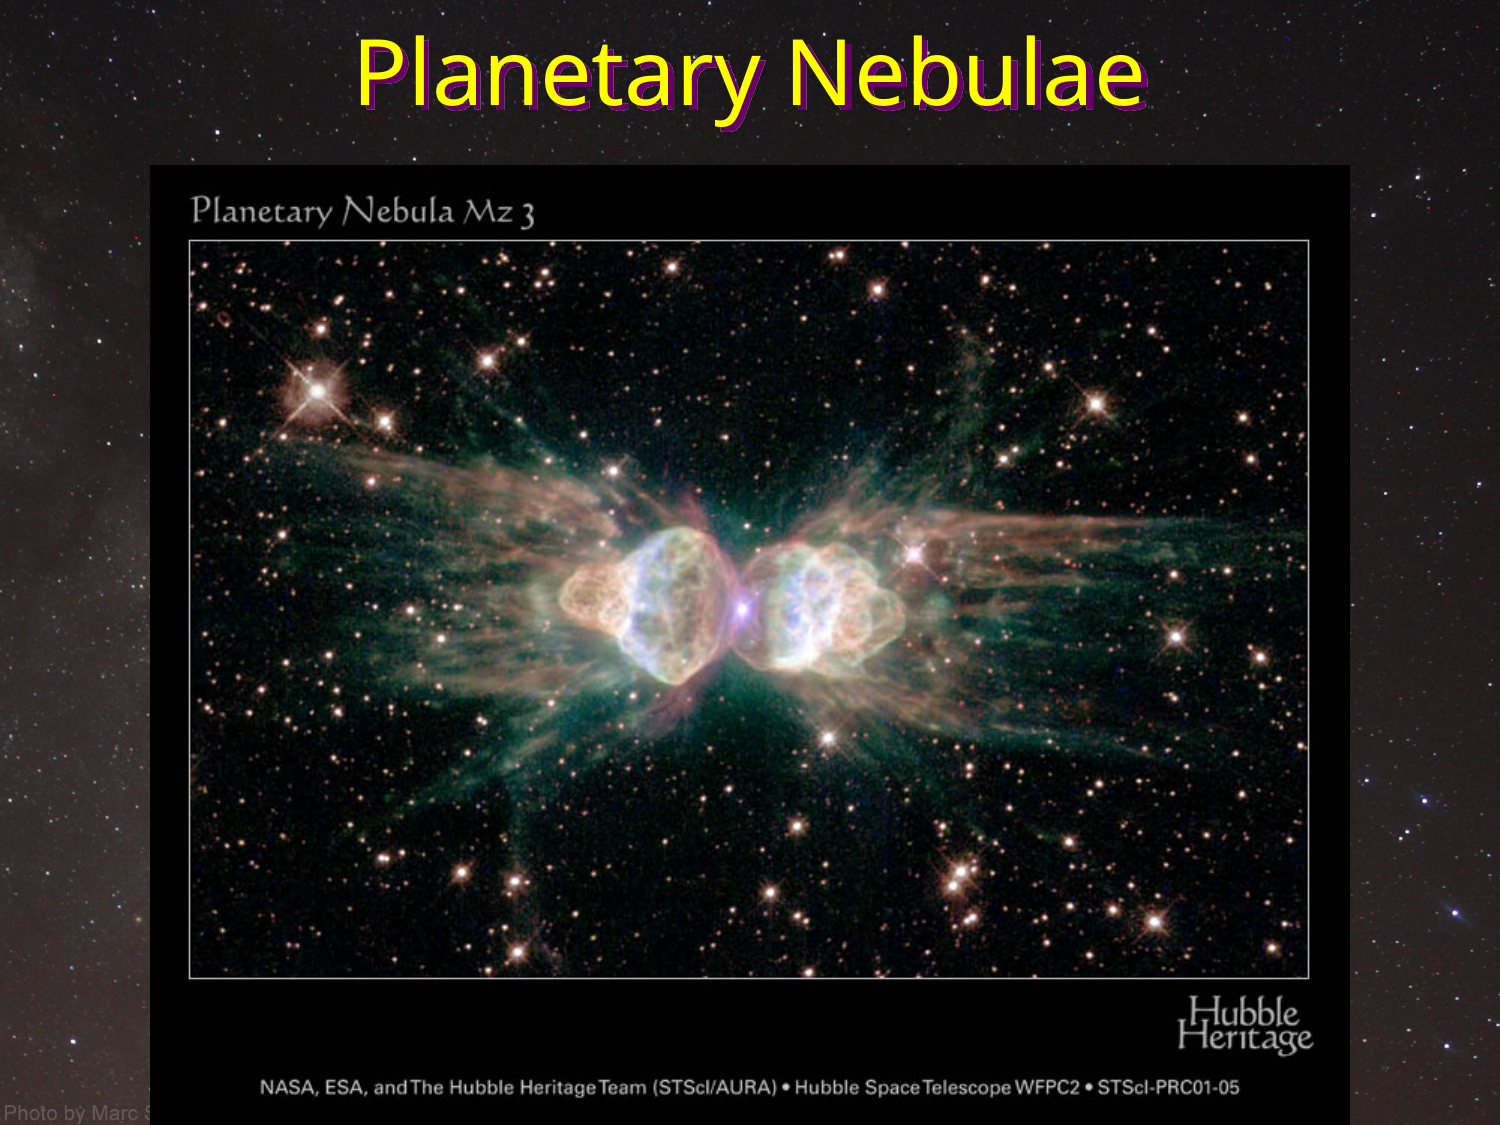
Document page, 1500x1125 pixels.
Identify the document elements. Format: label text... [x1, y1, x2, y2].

picture [0, 138, 1500, 1125]
title Planetary Nebulae [0, 0, 1500, 138]
